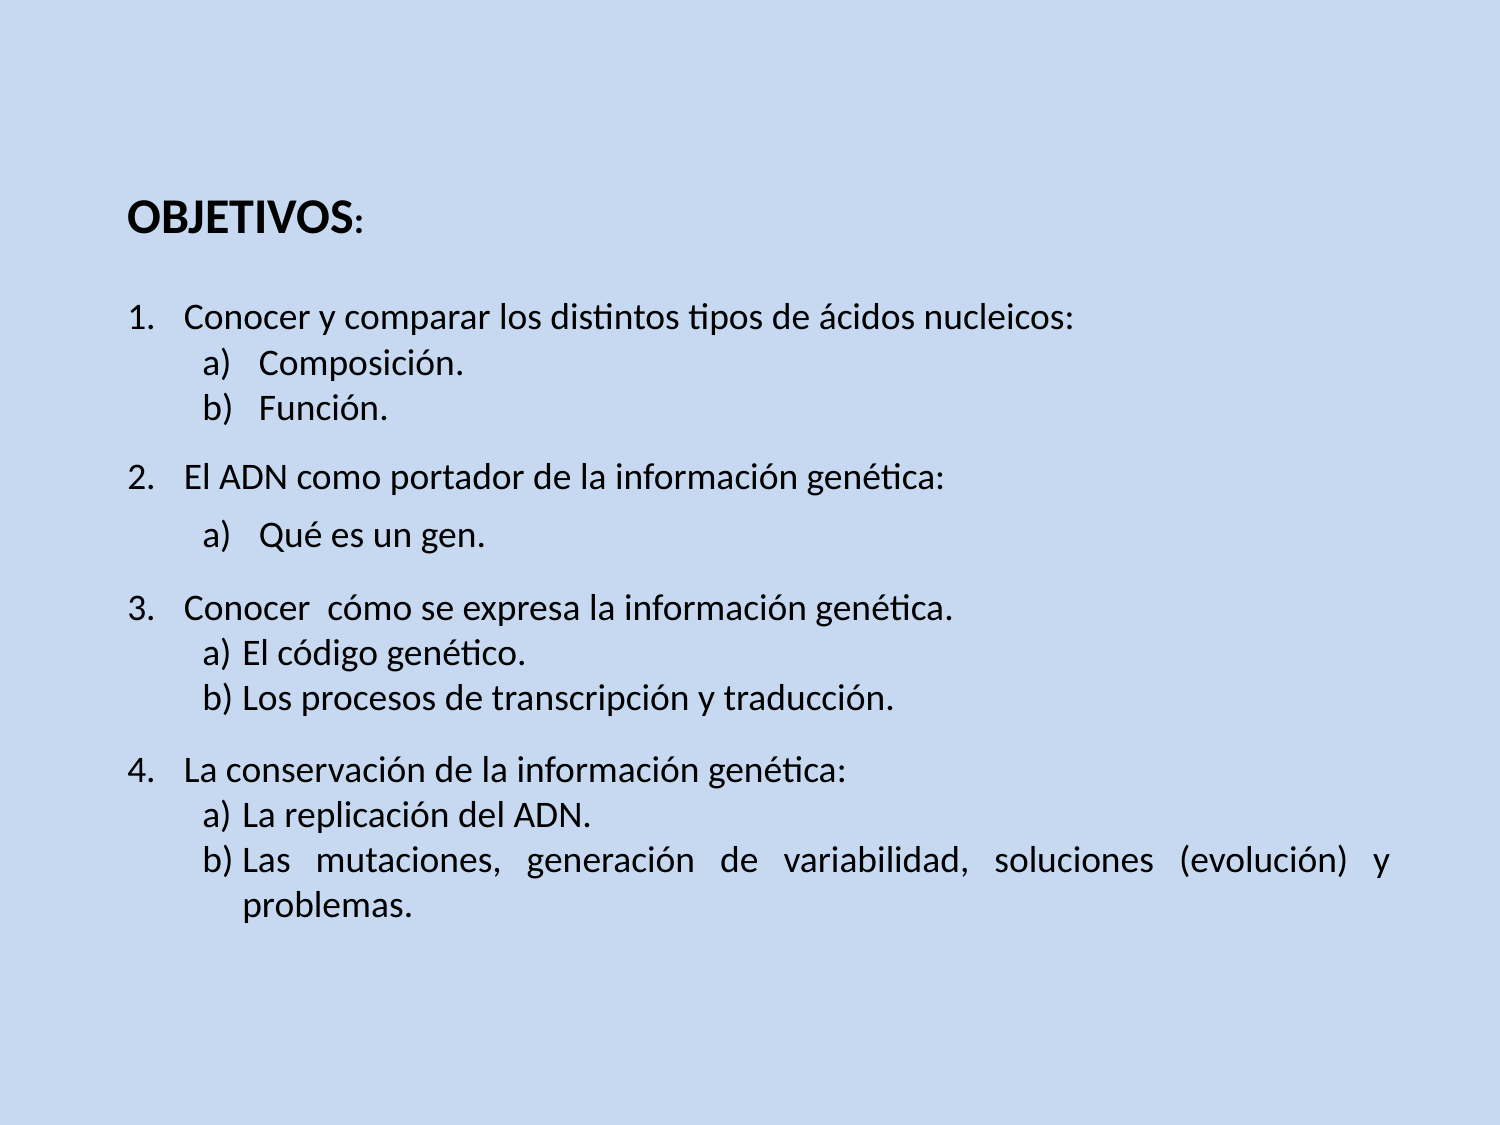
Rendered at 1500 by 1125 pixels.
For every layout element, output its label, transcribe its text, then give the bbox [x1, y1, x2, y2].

text_box El ADN como portador de la información genética: Qué es un gen. [37, 444, 1438, 564]
text_box La conservación de la información genética: La replicación del ADN. Las mutaciones, generación de variabilidad, soluciones (evolución) y problemas. [37, 737, 1407, 935]
text_box OBJETIVOS: [112, 175, 381, 251]
text_box Conocer y comparar los distintos tipos de ácidos nucleicos: Composición. Función. [37, 284, 1400, 437]
text_box Conocer cómo se expresa la información genética. El código genético. Los procesos de transcripción y traducción. [37, 575, 1438, 727]
